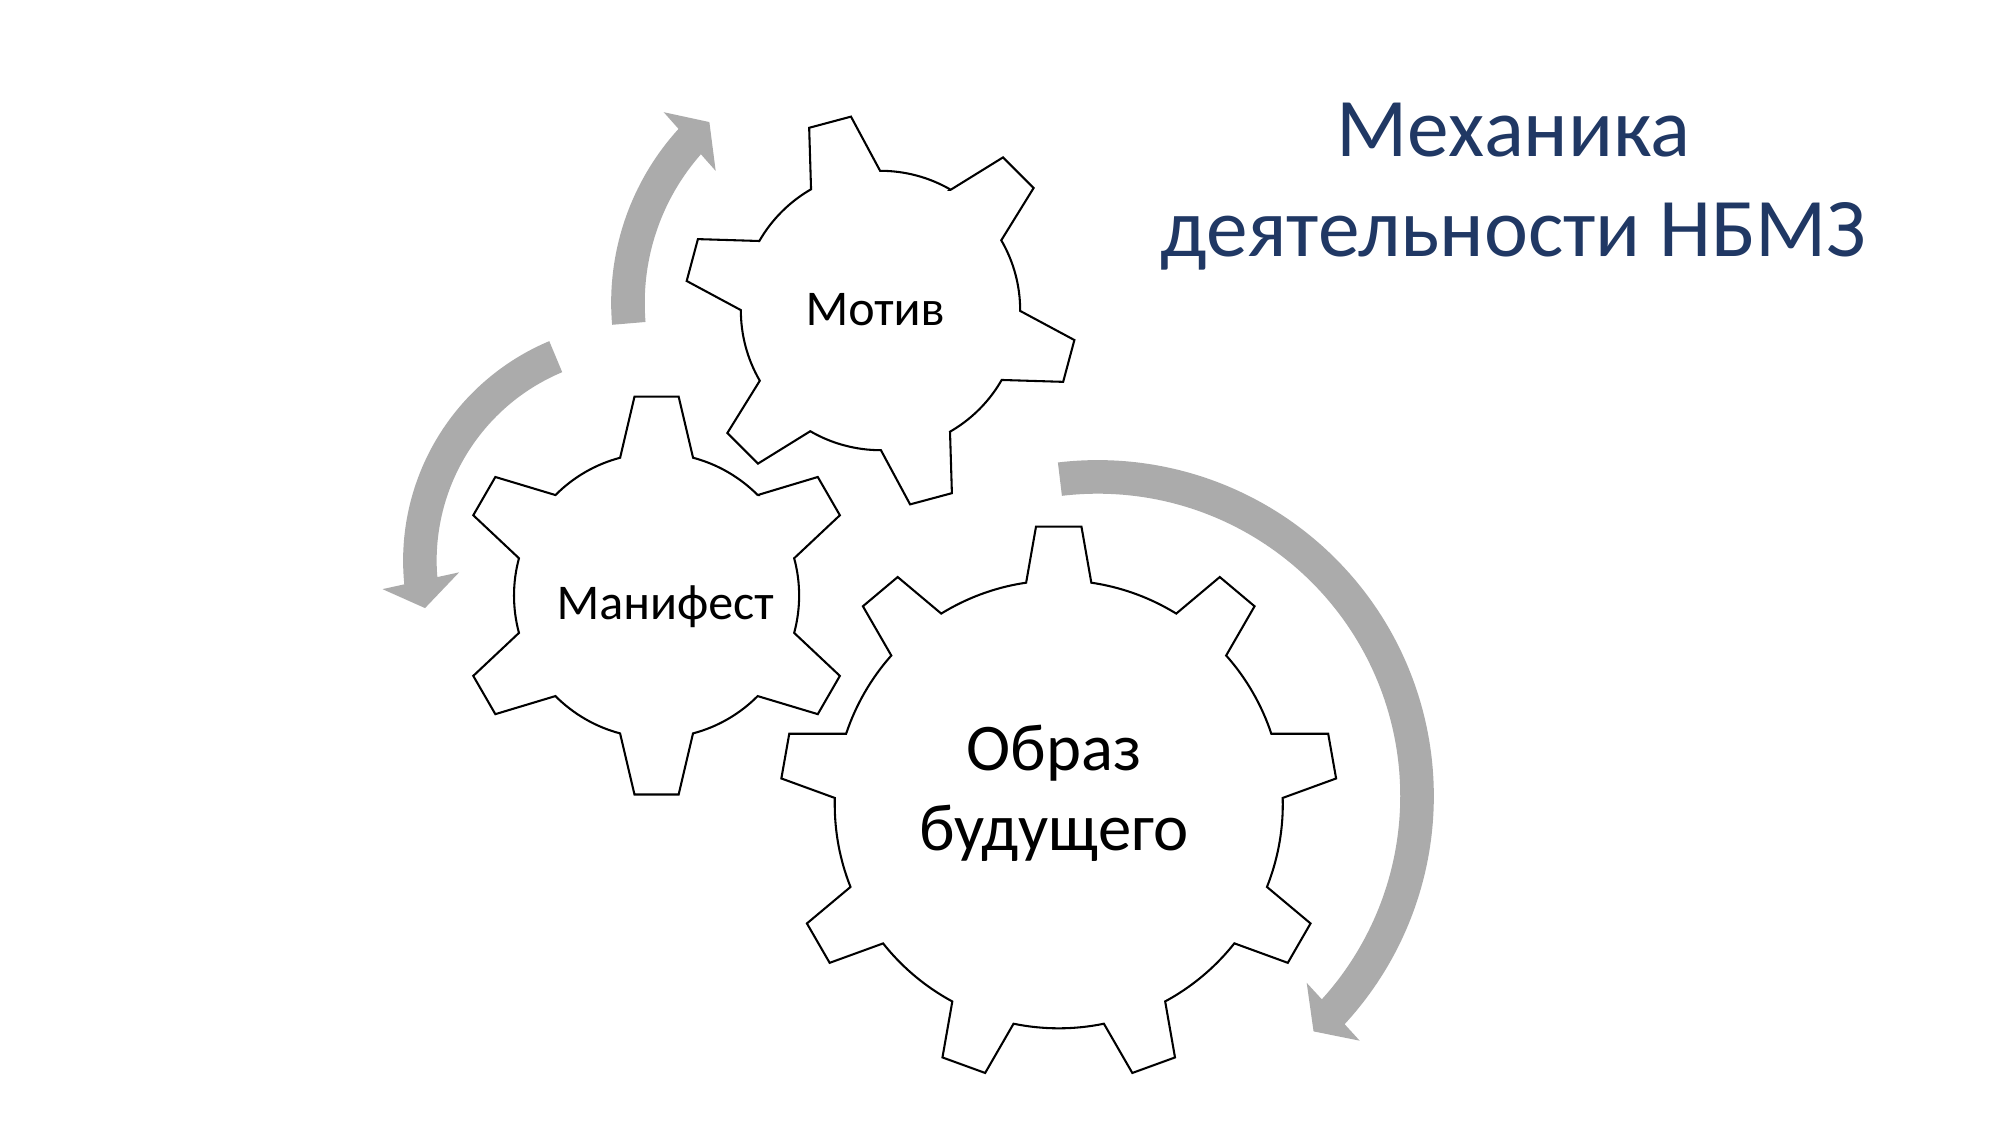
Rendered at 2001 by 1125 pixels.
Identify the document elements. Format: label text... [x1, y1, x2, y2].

text_box Механика деятельности НБМЗ [1597, 66, 1885, 281]
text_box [62, 66, 1597, 1085]
